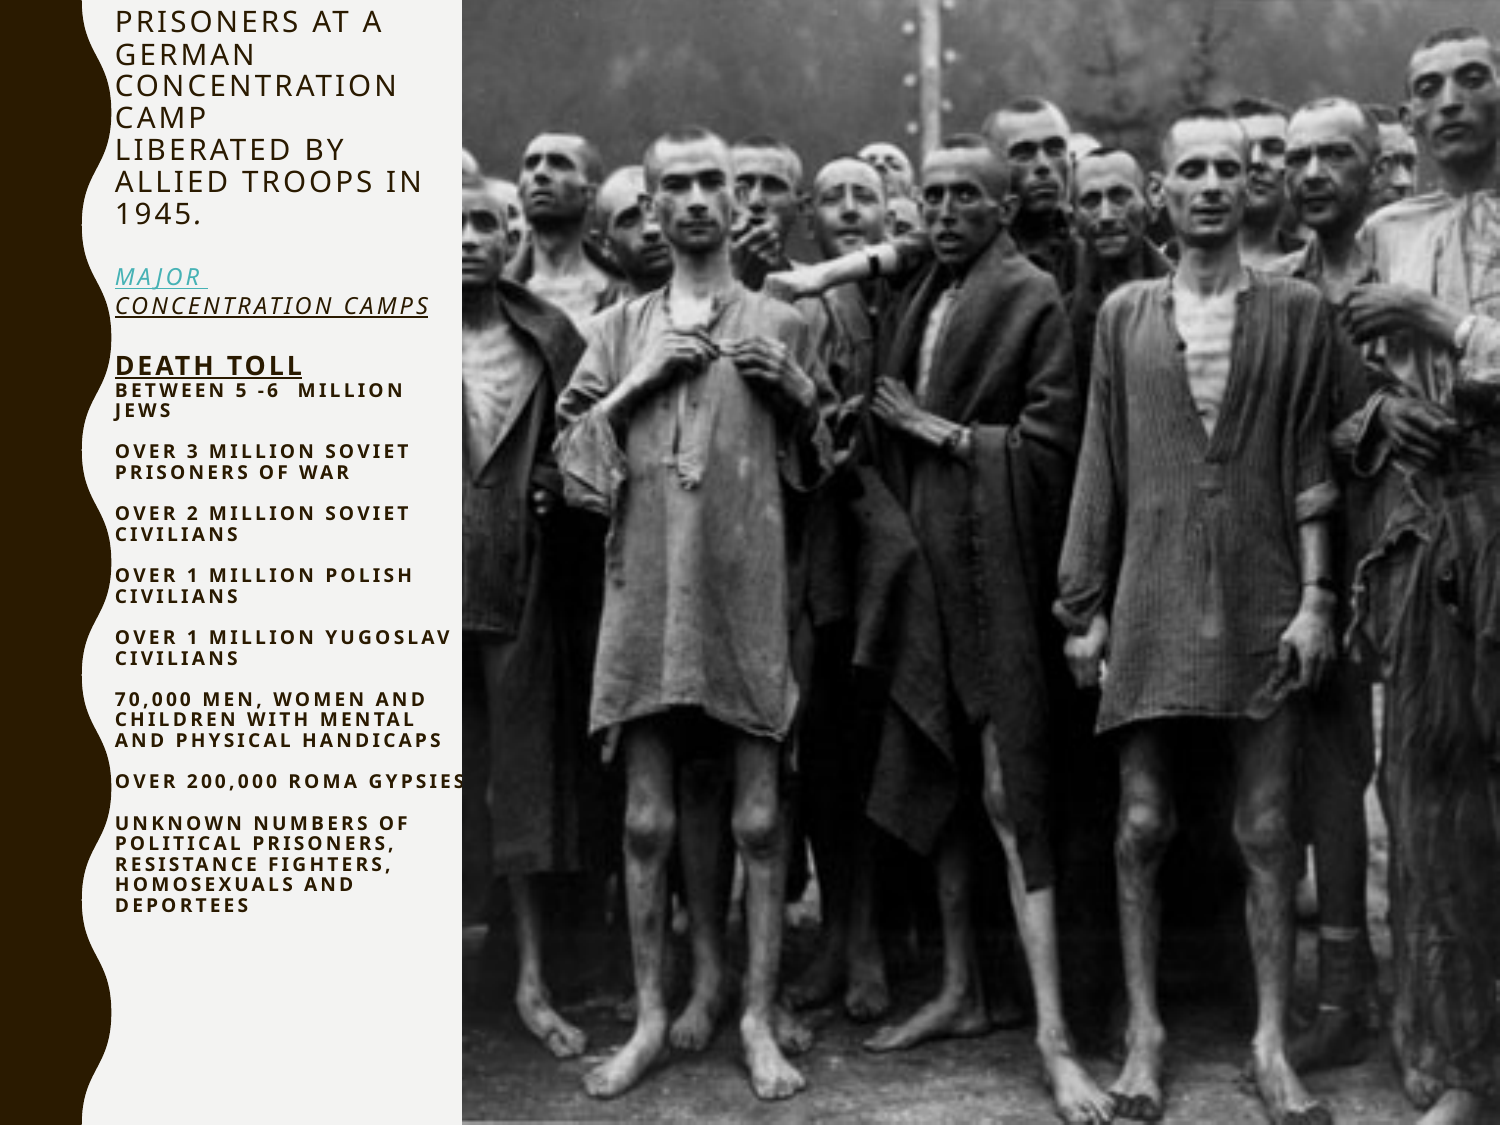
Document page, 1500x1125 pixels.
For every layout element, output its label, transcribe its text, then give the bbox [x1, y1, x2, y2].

title Prisoners at a German concentration camp liberated by Allied troops in 1945. Major concentration camps death toll Between 5 -6 million Jews Over 3 million Soviet prisoners of war Over 2 million Soviet civilians over 1 million Polish civilians Over 1 million Yugoslav civilians 70,000 men, women and children with mental and physical handicaps over 200,000 Roma gypsies Unknown numbers of political prisoners, resistance fighters, homosexuals and deportees [99, 0, 462, 1100]
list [462, 0, 1500, 1125]
